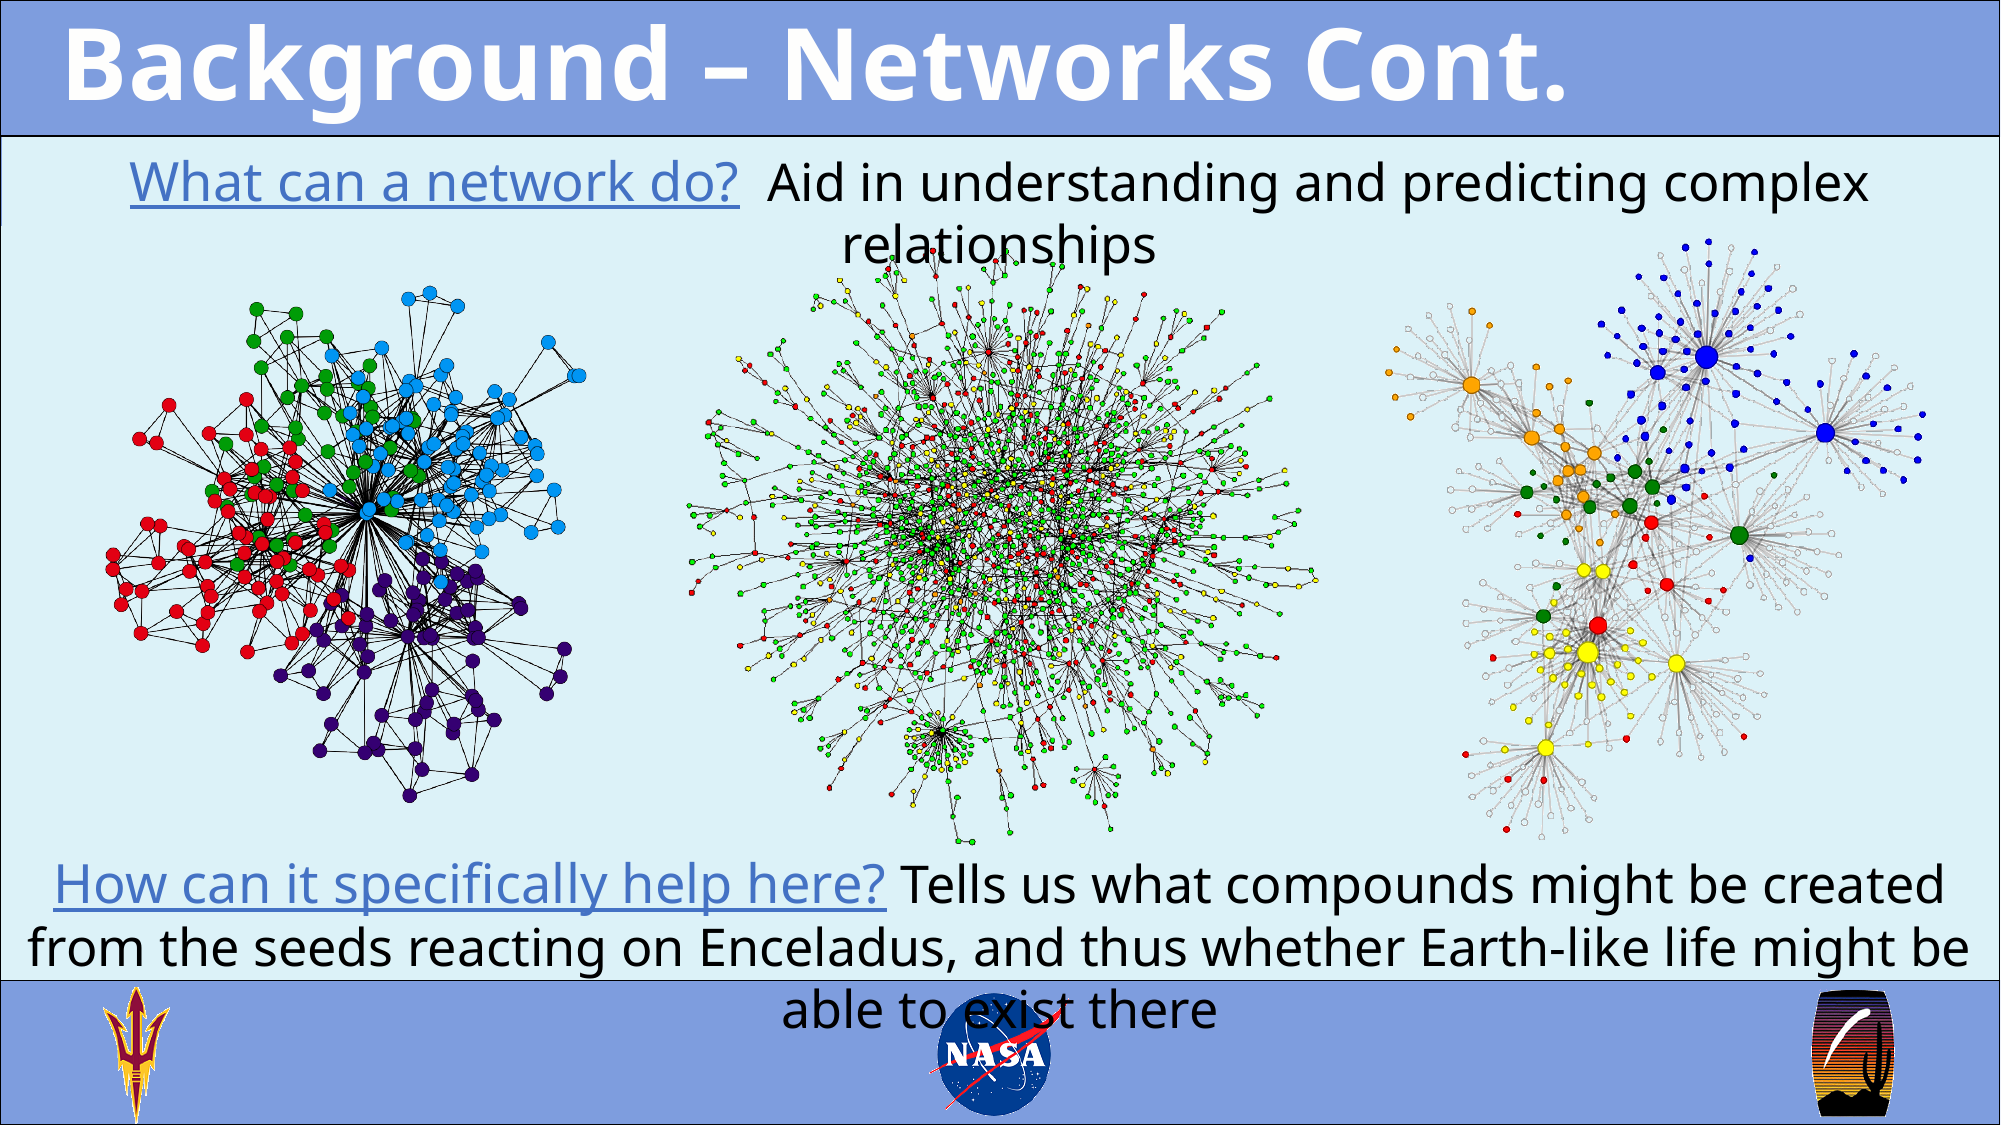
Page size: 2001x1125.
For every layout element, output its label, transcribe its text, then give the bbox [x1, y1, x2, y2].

picture [1, 1, 45, 135]
picture [1, 216, 1999, 854]
text_box How can it specifically help here? Tells us what compounds might be created from the seeds reacting on Enceladus, and thus whether Earth-like life might be able to exist there [1, 981, 1999, 1047]
picture [1, 1047, 1999, 1124]
text_box How can it specifically help here? Tells us what compounds might be created from the seeds reacting on Enceladus, and thus whether Earth-like life might be able to exist there [1, 841, 1999, 980]
text_box What can a network do? Aid in understanding and predicting complex relationships [1, 139, 1999, 282]
title Background – Networks Cont. [45, 1, 1999, 135]
